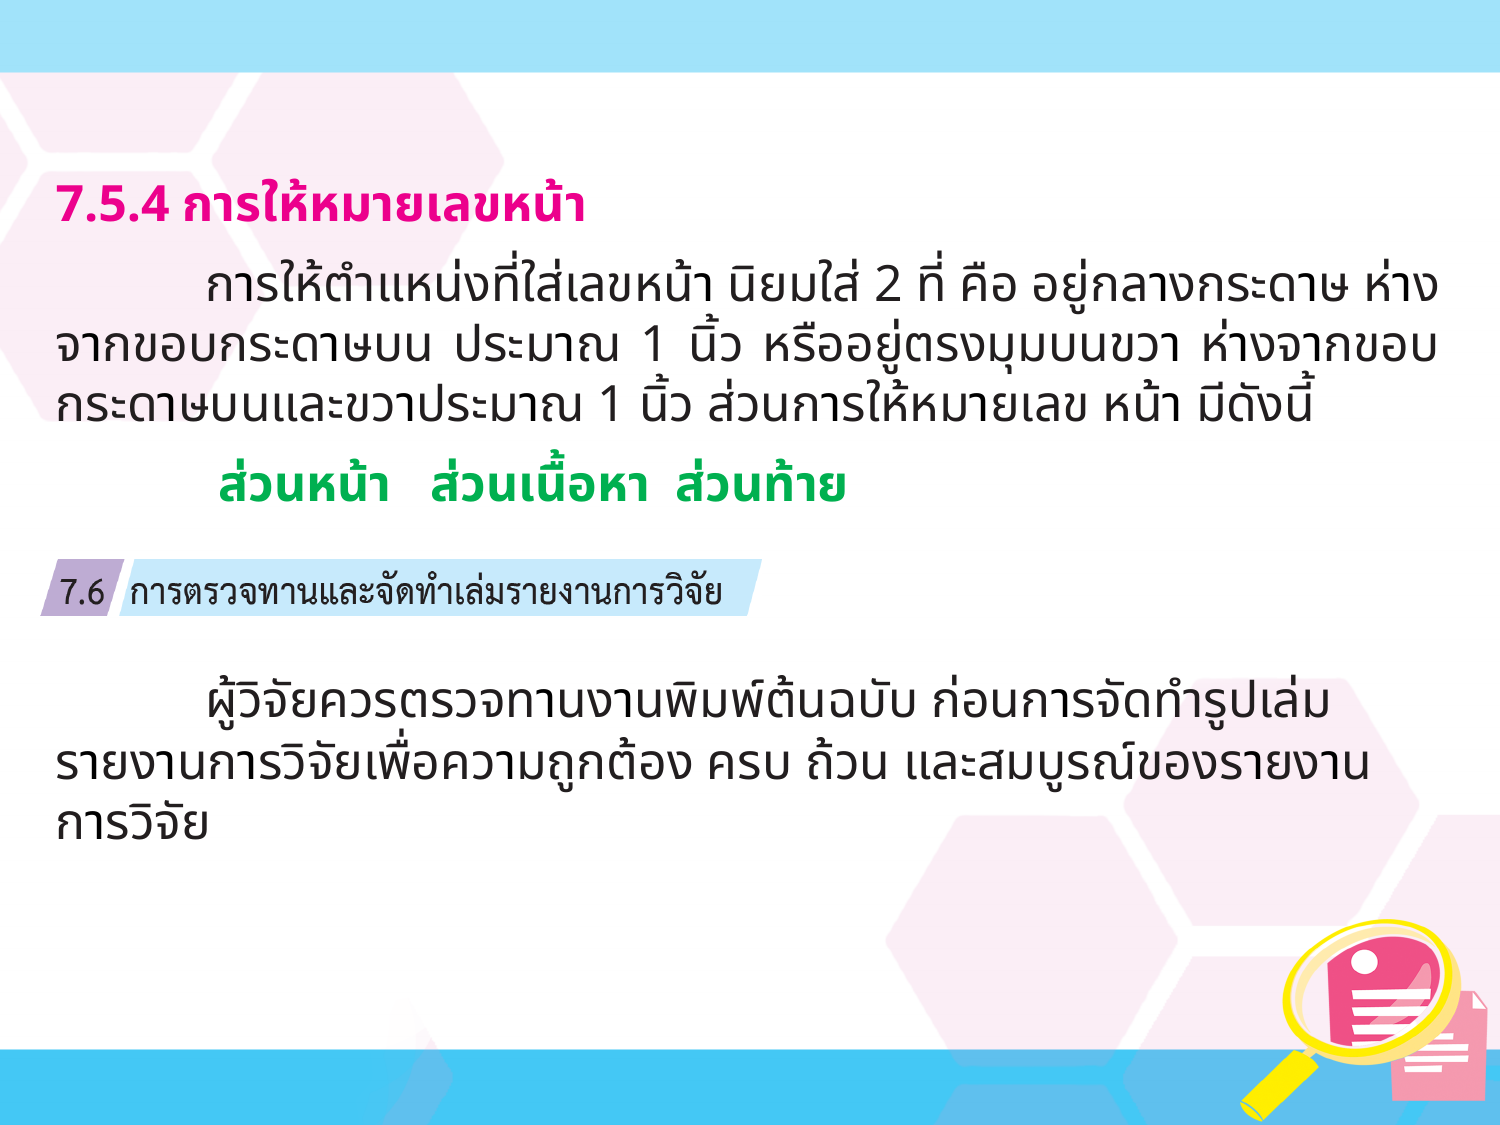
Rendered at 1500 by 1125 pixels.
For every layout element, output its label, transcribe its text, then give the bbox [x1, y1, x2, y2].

picture [0, 0, 1500, 1125]
text_box ผู้วิจัยควรตรวจทานงานพิมพ์ต้นฉบับ ก่อนการจัดทำรูปเล่มรายงานการวิจัยเพื่อความถูกต้อง ครบ ถ้วน และสมบูรณ์ของรายงานการวิจัย [40, 652, 1455, 857]
text_box 7.5.4 การให้หมายเลขหน้า การให้ตำแหน่งที่ใส่เลขหน้า นิยมใส่ 2 ที่ คือ อยู่กลางกระดาษ ห่างจากขอบกระดาษบน ประมาณ 1 นิ้ว หรืออยู่ตรงมุมบนขวา ห่างจากขอบกระดาษบนและขวาประมาณ 1 นิ้ว ส่วนการให้หมายเลข หน้า มีดังนี้ ส่วนหน้า ส่วนเนื้อหา ส่วนท้าย [40, 164, 1455, 520]
